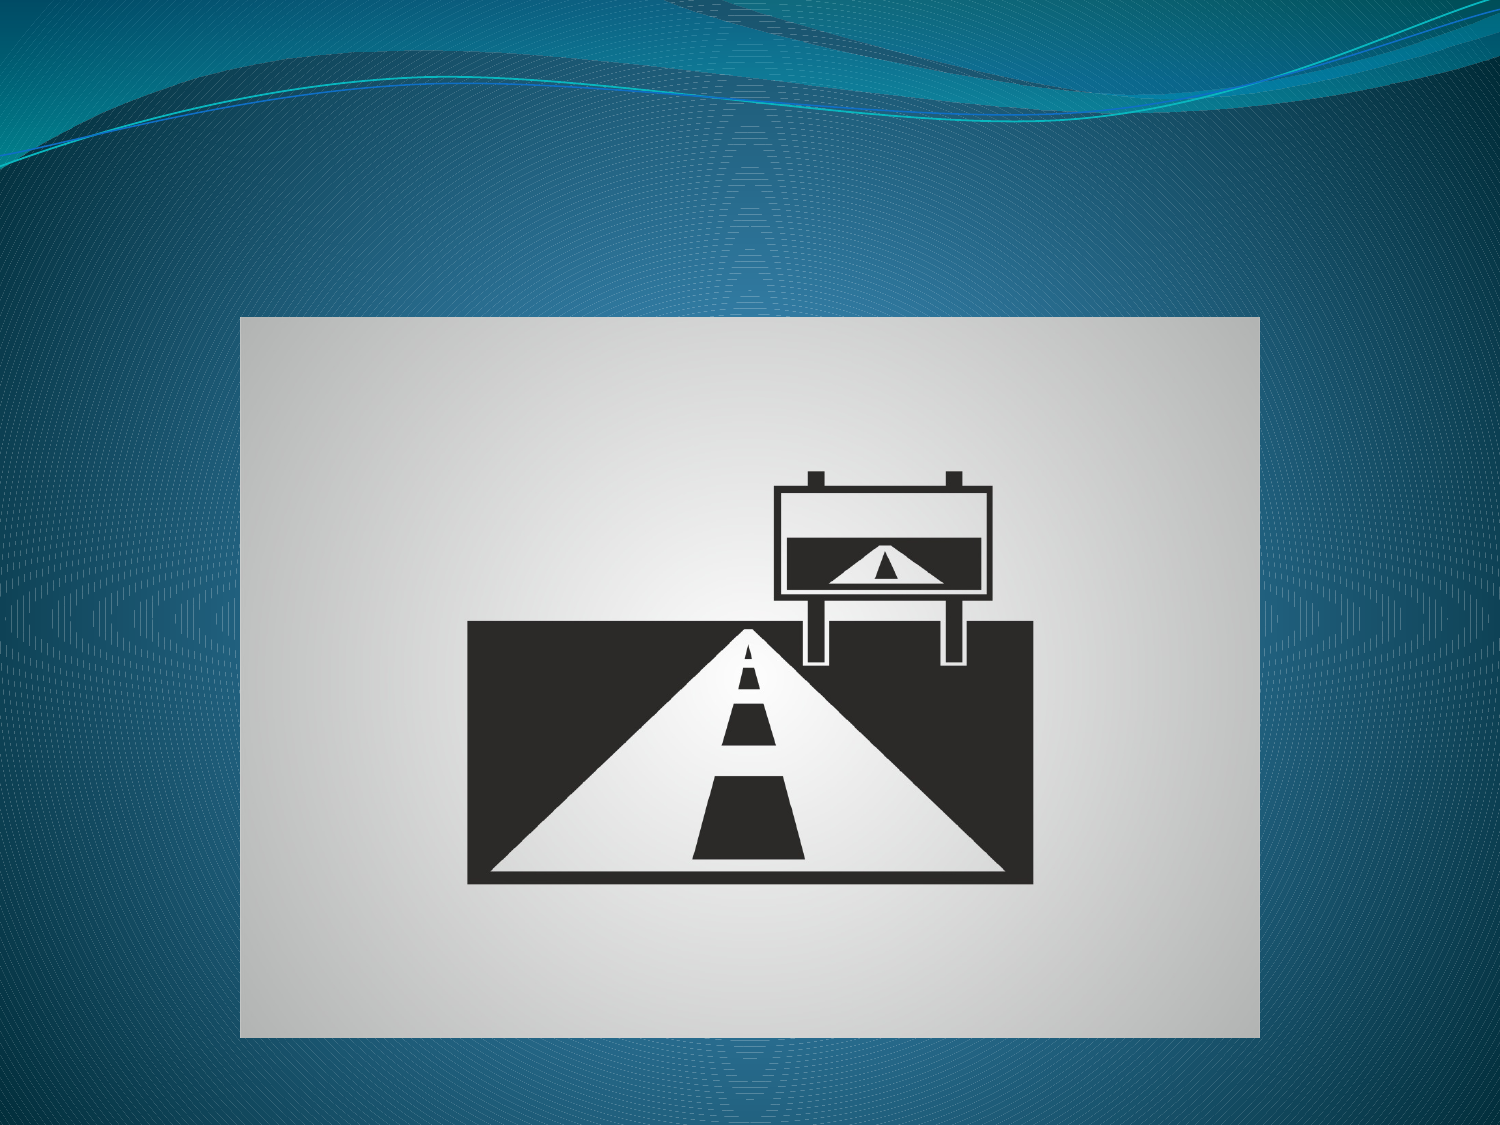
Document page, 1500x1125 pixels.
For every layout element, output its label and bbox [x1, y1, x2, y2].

list [240, 317, 1260, 1038]
